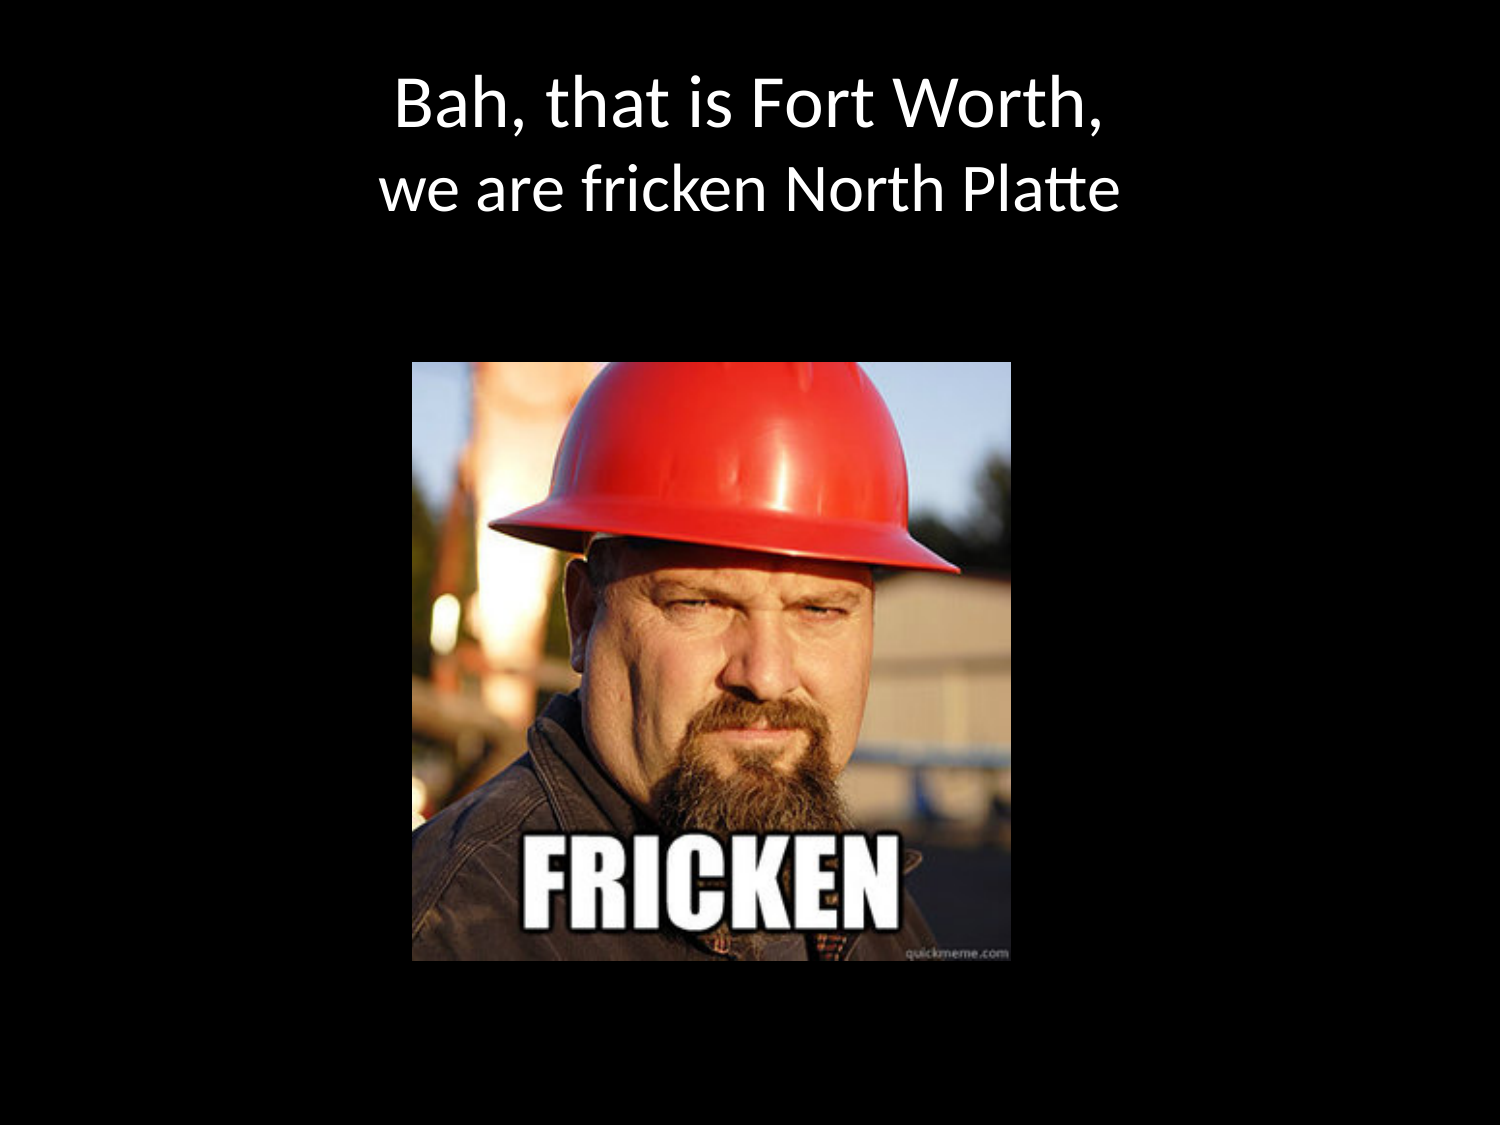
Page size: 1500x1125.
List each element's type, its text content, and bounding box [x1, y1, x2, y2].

title Bah, that is Fort Worth, we are fricken North Platte [75, 45, 1425, 233]
picture [412, 362, 1011, 961]
